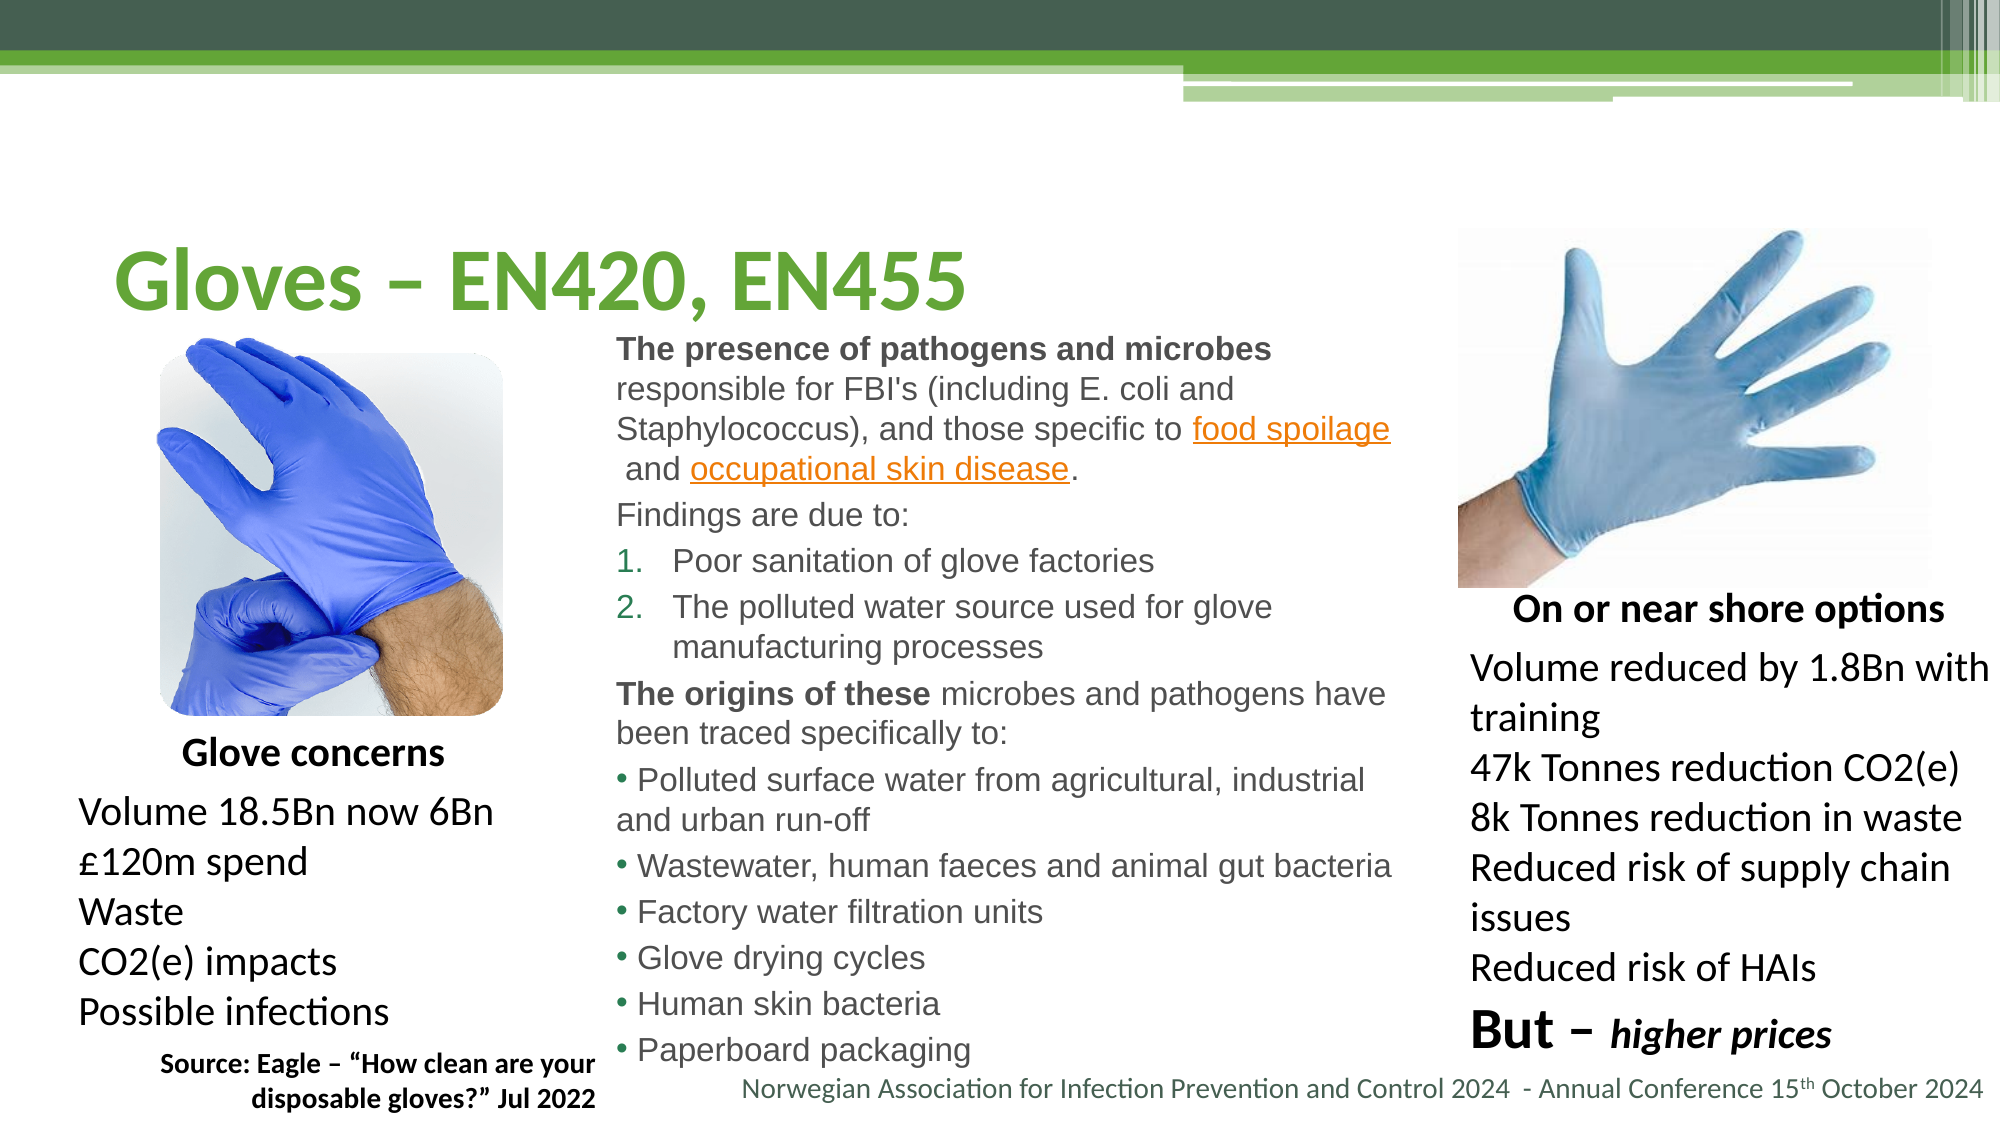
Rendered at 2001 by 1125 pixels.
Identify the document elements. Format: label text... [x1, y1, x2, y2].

text_box Source: Eagle – “How clean are your disposable gloves?” Jul 2022 [119, 1037, 612, 1122]
text_box Norwegian Association for Infection Prevention and Control 2024 - Annual Conference 15th October 2024 [674, 1061, 1999, 1125]
text_box The presence of pathogens and microbes responsible for FBI's (including E. coli and Staphylococcus), and those specific to food spoilage and occupational skin disease. Findings are due to: Poor sanitation of glove factories The polluted water source used for glove manufacturing processes The origins of these microbes and pathogens have been traced specifically to: Polluted surface water from agricultural, industrial and urban run-off Wastewater, human faeces and animal gut bacteria Factory water filtration units Glove drying cycles Human skin bacteria Paperboard packaging [593, 319, 1413, 929]
text_box Volume reduced by 1.8Bn with training 47k Tonnes reduction CO2(e) 8k Tonnes reduction in waste Reduced risk of supply chain issues Reduced risk of HAIs But – higher prices [1455, 632, 2000, 1068]
text_box Volume 18.5Bn now 6Bn £120m spend Waste CO2(e) impacts Possible infections [63, 776, 548, 1091]
text_box On or near shore options [1470, 573, 1989, 632]
picture [151, 336, 508, 716]
text_box Glove concerns [88, 717, 539, 776]
title Gloves – EN420, EN455 [99, 187, 1900, 363]
picture [1458, 228, 1932, 588]
